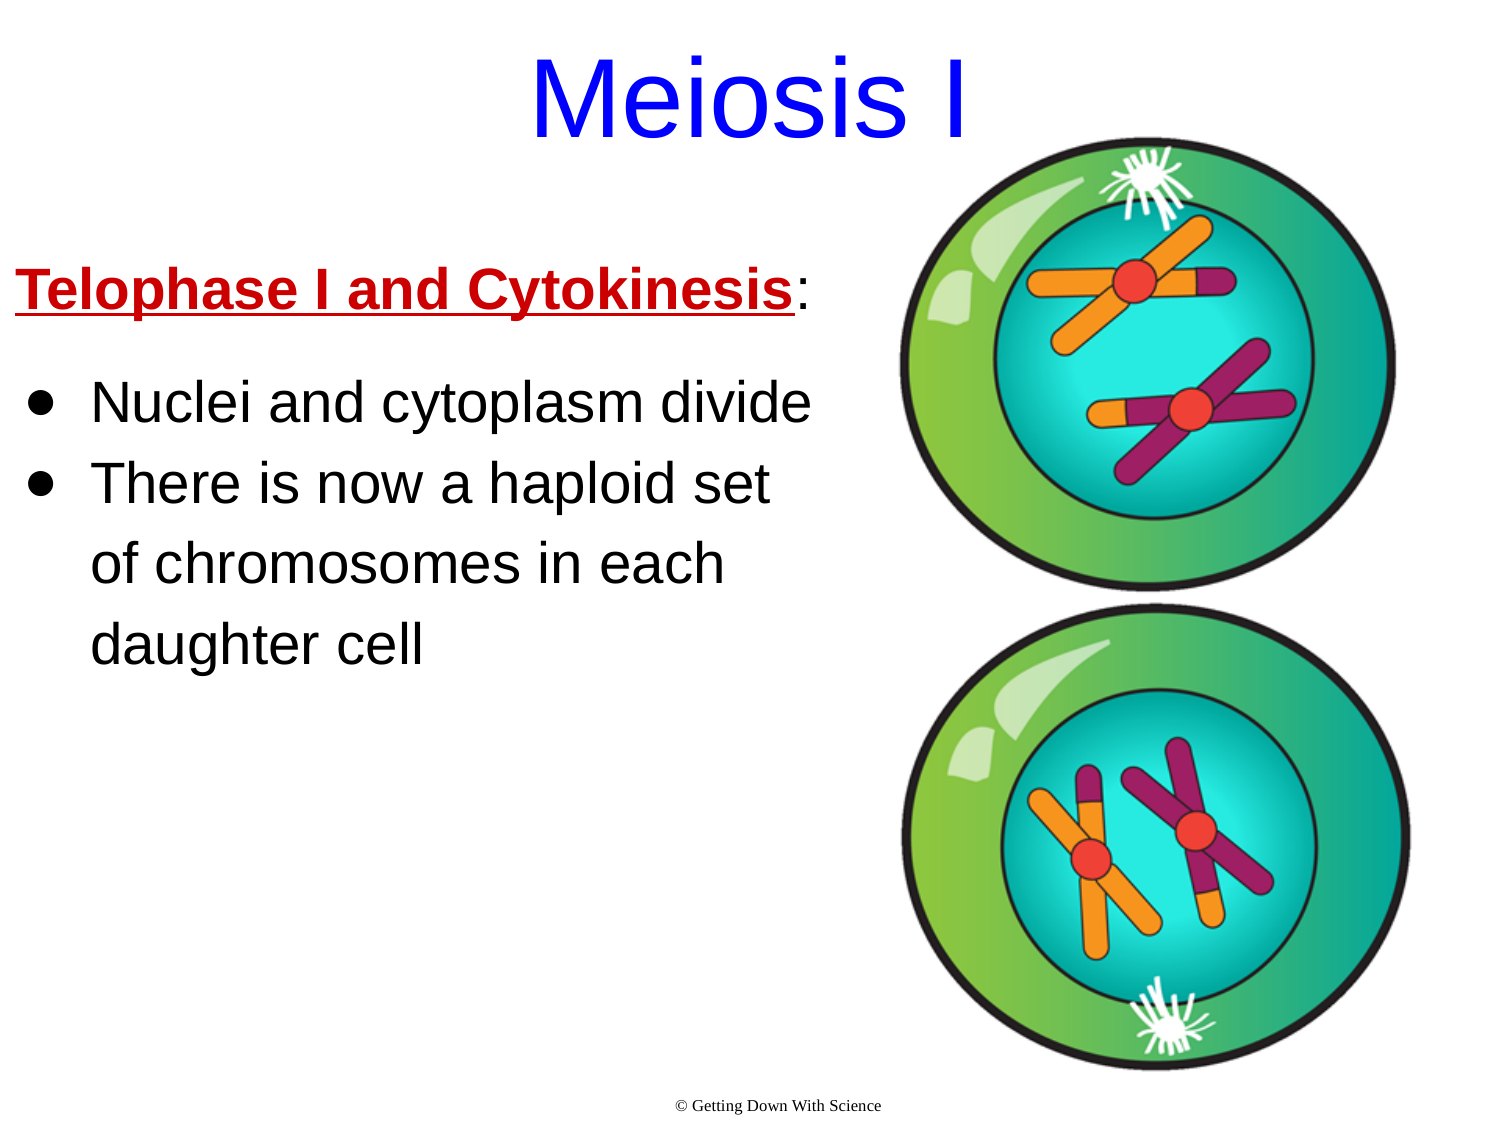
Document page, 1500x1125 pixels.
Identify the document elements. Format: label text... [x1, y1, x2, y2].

picture [0, 0, 1500, 1125]
title Meiosis I [51, 9, 1449, 136]
list Telophase I and Cytokinesis: Nuclei and cytoplasm divide There is now a haploid set of chromosomes in each daughter cell [0, 225, 845, 662]
